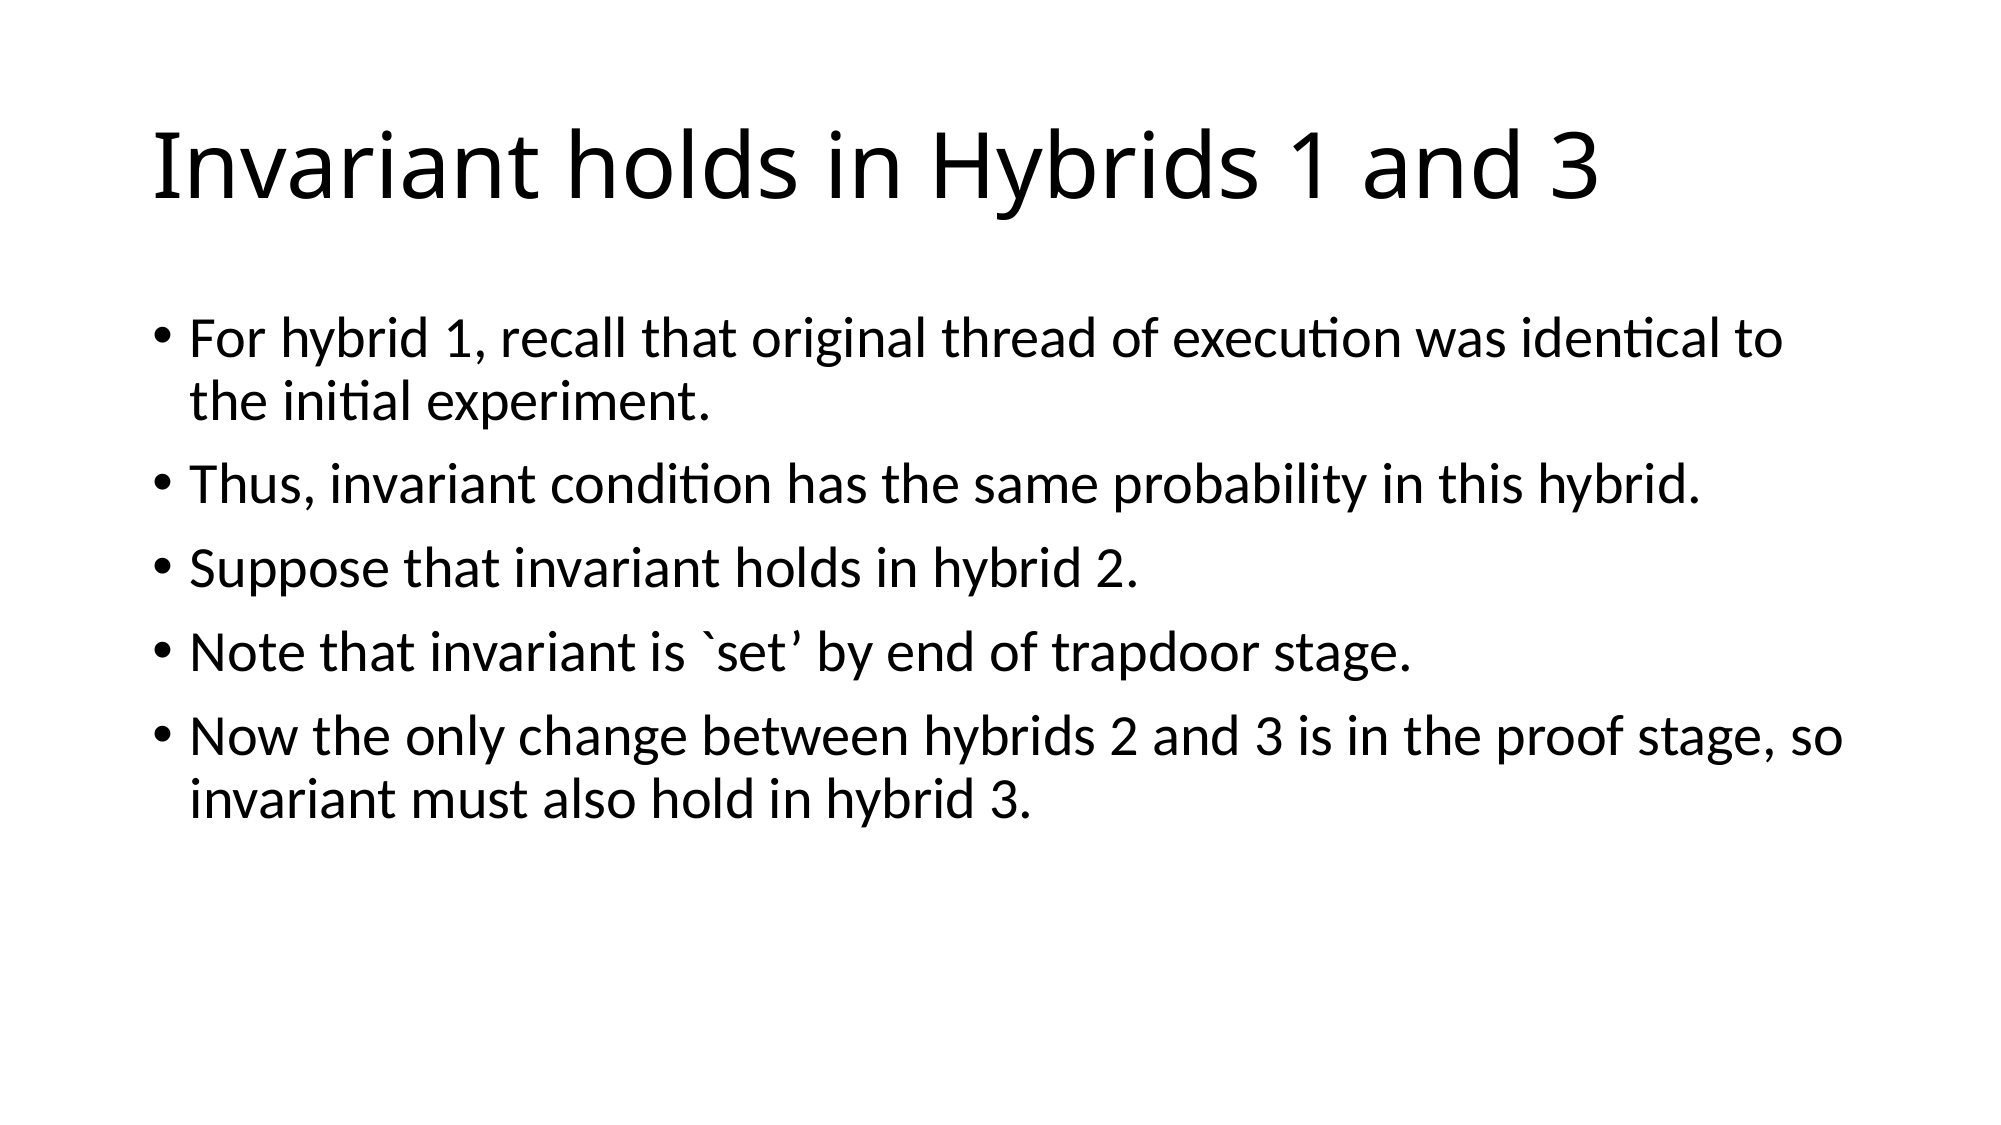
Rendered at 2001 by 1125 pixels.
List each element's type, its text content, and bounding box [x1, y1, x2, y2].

title Invariant holds in Hybrids 1 and 3 [137, 59, 1863, 278]
list For hybrid 1, recall that original thread of execution was identical to the initial experiment. Thus, invariant condition has the same probability in this hybrid. Suppose that invariant holds in hybrid 2. Note that invariant is `set’ by end of trapdoor stage. Now the only change between hybrids 2 and 3 is in the proof stage, so invariant must also hold in hybrid 3. [137, 299, 1863, 1014]
